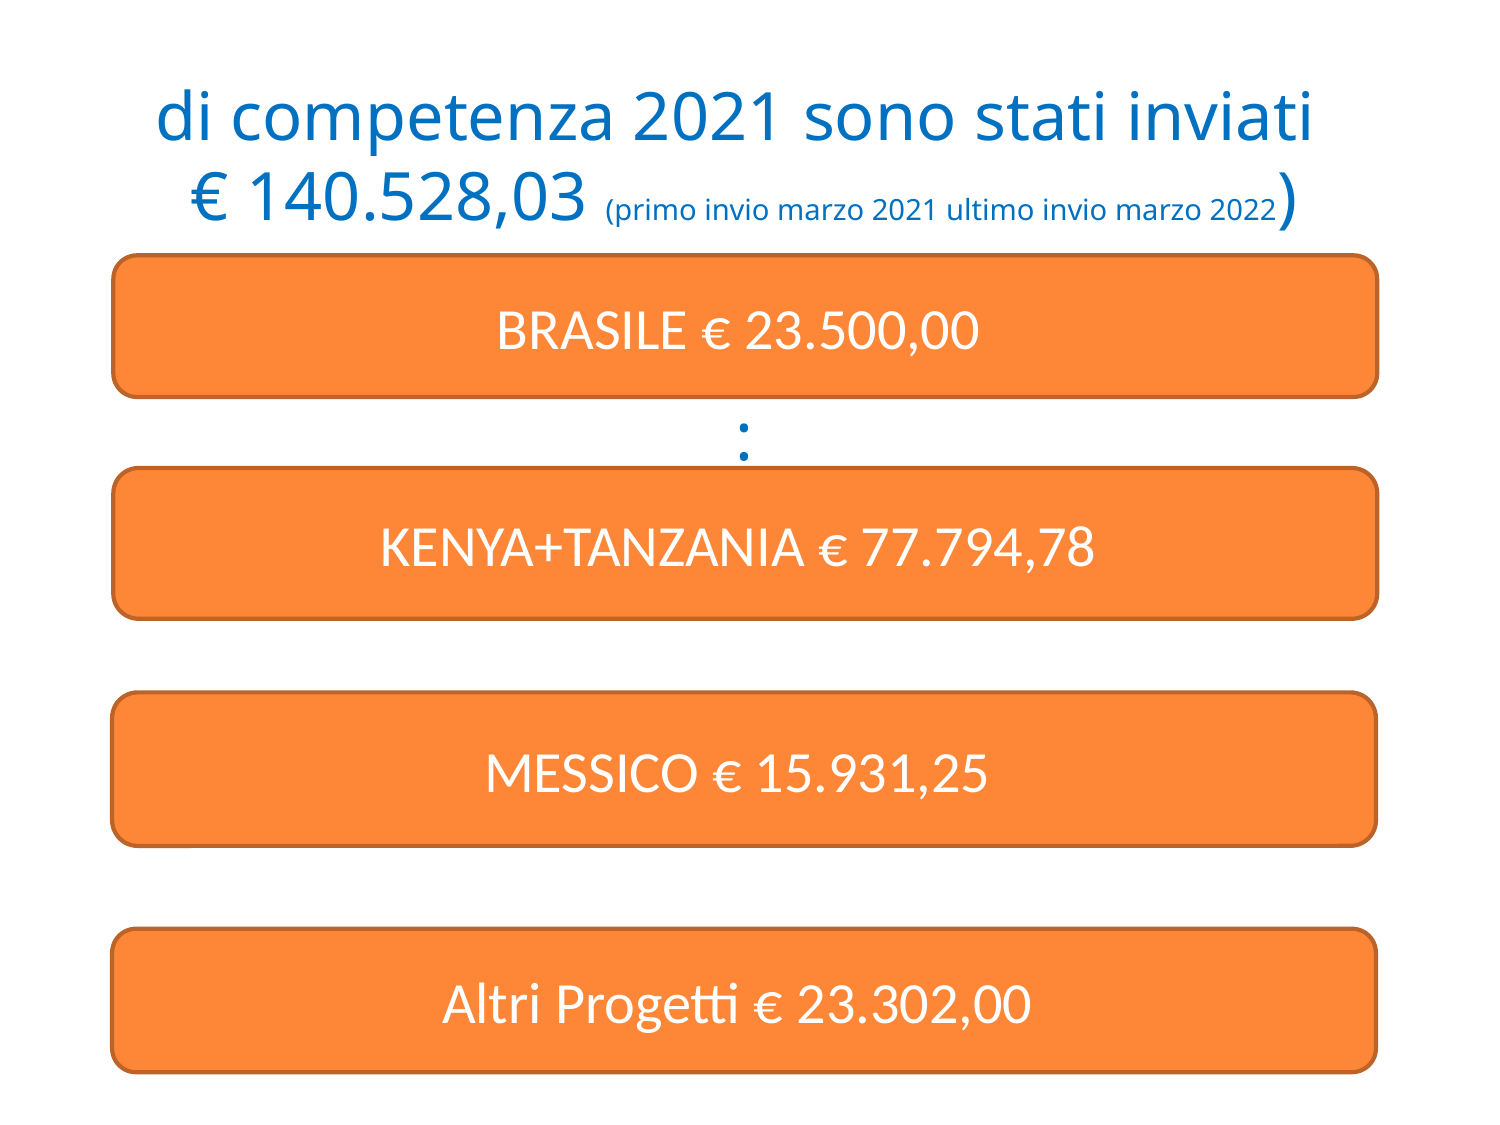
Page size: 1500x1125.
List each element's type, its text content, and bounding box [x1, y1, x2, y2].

text_box Altri Progetti € 23.302,00 [109, 926, 1379, 1075]
text_box MESSICO € 15.931,25 [109, 690, 1379, 849]
text_box di competenza 2021 sono stati inviati € 140.528,03 (primo invio marzo 2021 ultimo invio marzo 2022) : [64, 66, 1424, 481]
text_box KENYA+TANZANIA € 77.794,78 [111, 465, 1380, 621]
text_box BRASILE € 23.500,00 [111, 253, 1380, 400]
